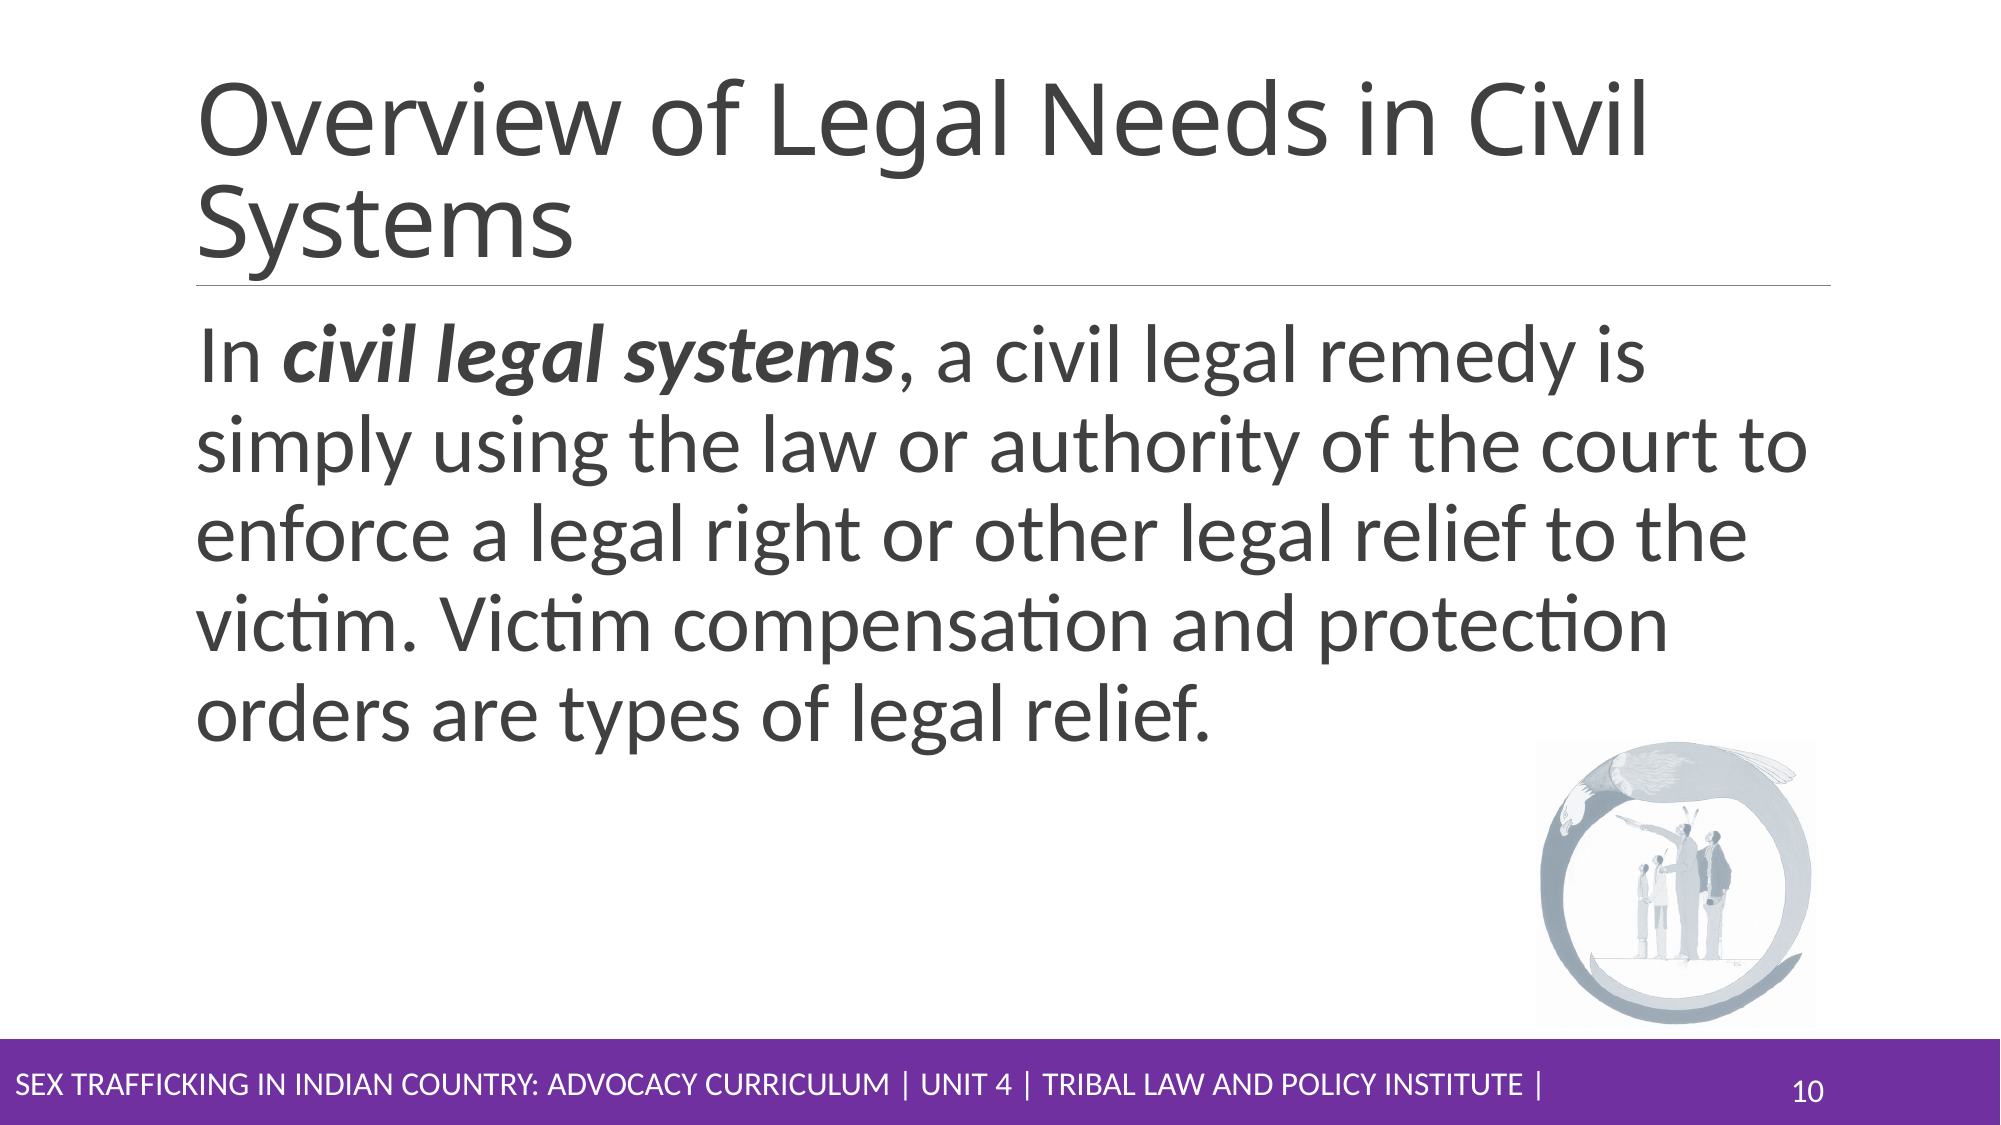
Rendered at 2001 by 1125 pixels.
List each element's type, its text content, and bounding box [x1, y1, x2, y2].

footer Sex Trafficking in Indian Country: Advocacy Curriculum | Unit 4 | Tribal Law and Policy Institute | [0, 1039, 1769, 1125]
title Overview of Legal Needs in Civil Systems [180, 47, 1830, 285]
picture [1536, 738, 1816, 1029]
slide_number 10 [1624, 1059, 1840, 1120]
list In civil legal systems, a civil legal remedy is simply using the law or authority of the court to enforce a legal right or other legal relief to the victim. Victim compensation and protection orders are types of legal relief. [180, 302, 1830, 963]
